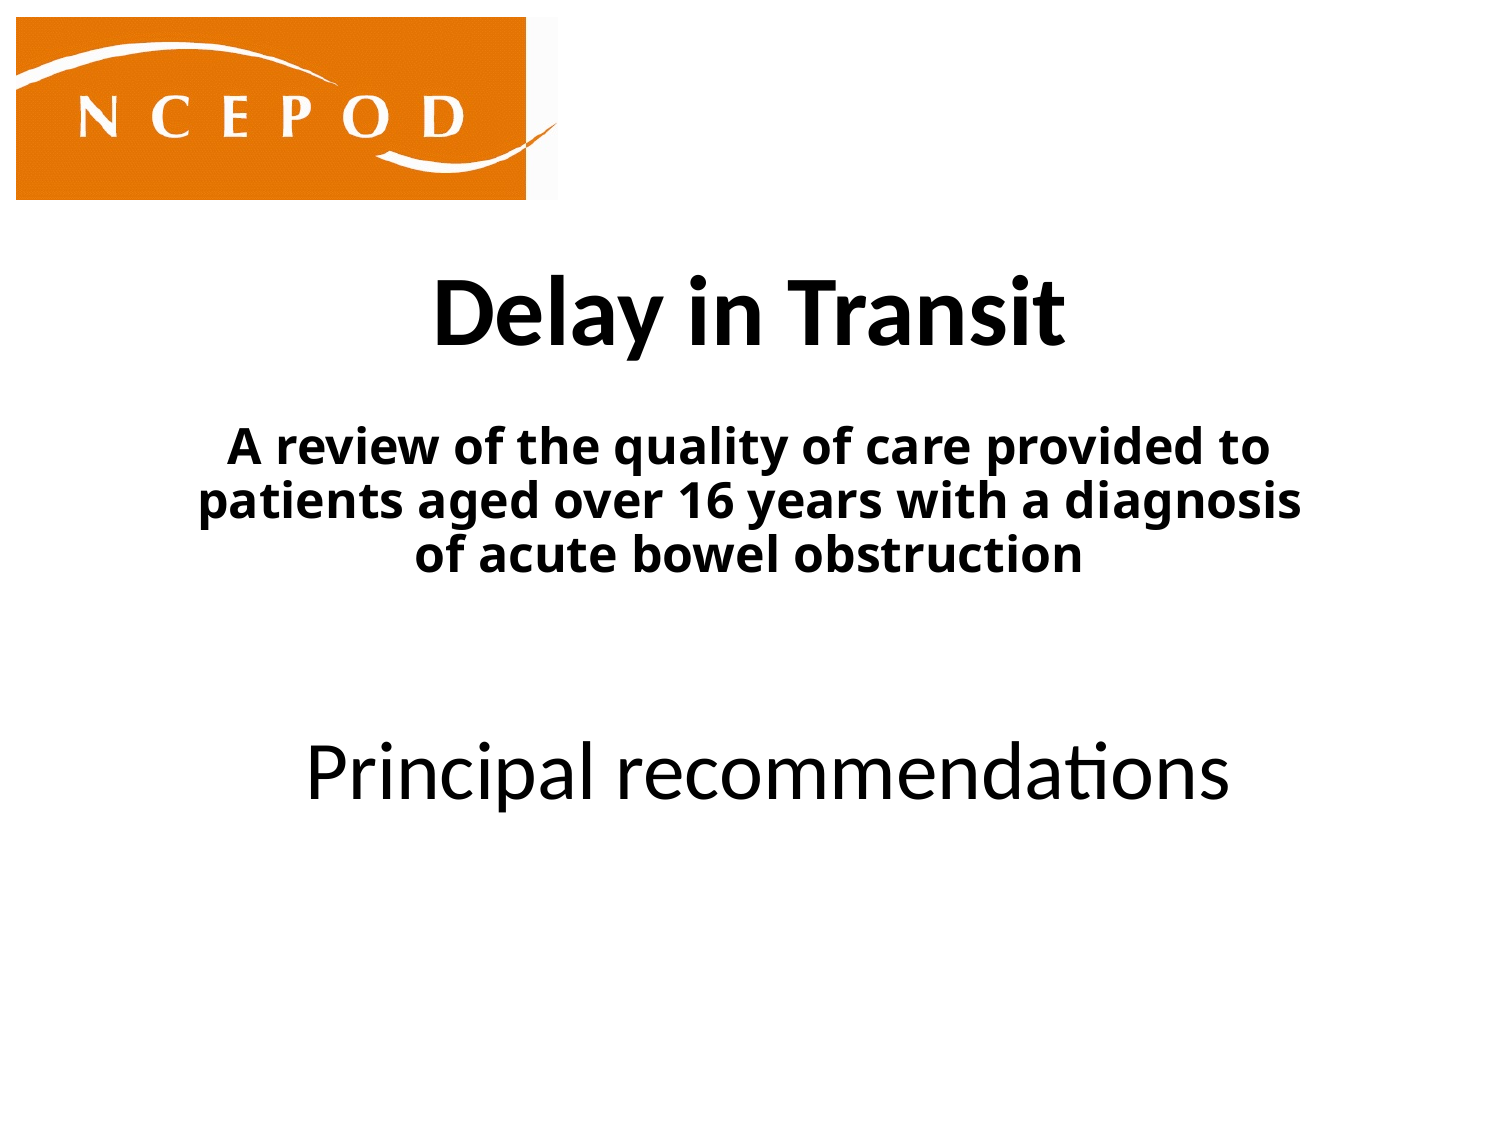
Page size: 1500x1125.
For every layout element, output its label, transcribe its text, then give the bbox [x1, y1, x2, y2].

subtitle Principal recommendations [205, 719, 1331, 992]
picture [16, 17, 558, 200]
title Delay in Transit A review of the quality of care provided to patients aged over 16 years with a diagnosis of acute bowel obstruction [112, 199, 1388, 591]
